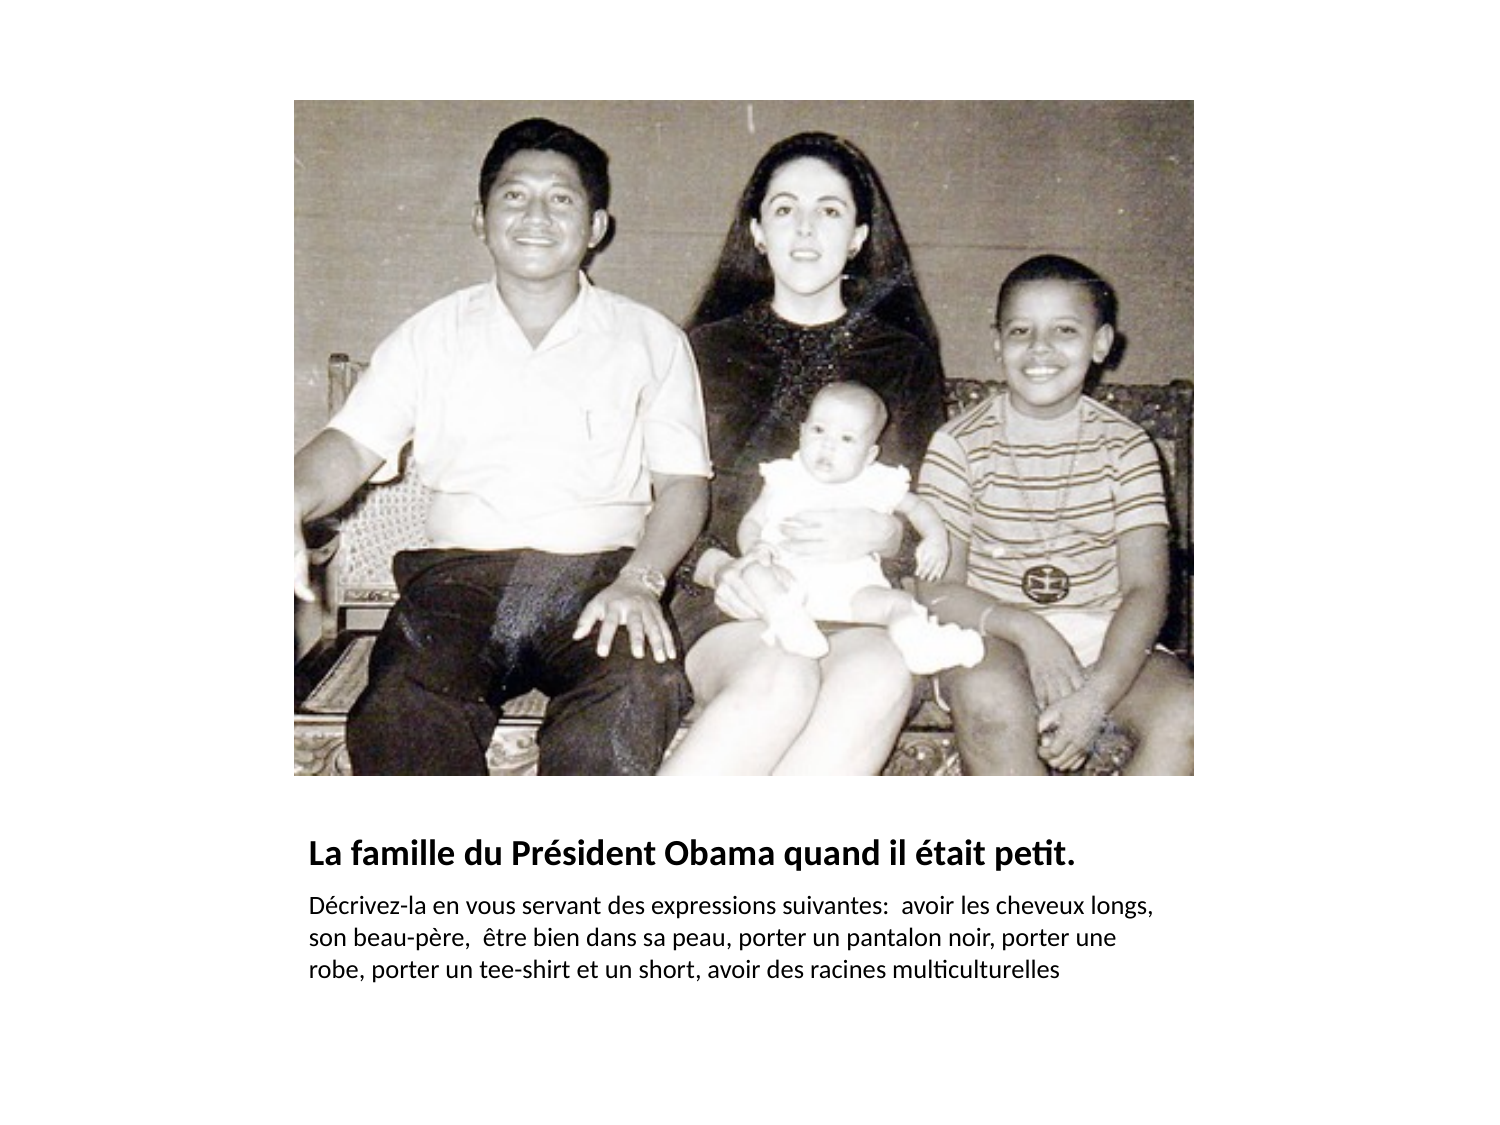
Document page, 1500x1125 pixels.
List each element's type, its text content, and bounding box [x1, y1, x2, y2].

picture [293, 100, 1195, 776]
list Décrivez-la en vous servant des expressions suivantes: avoir les cheveux longs, son beau-père, être bien dans sa peau, porter un pantalon noir, porter une robe, porter un tee-shirt et un short, avoir des racines multiculturelles [294, 880, 1194, 1013]
title La famille du Président Obama quand il était petit. [294, 787, 1194, 880]
